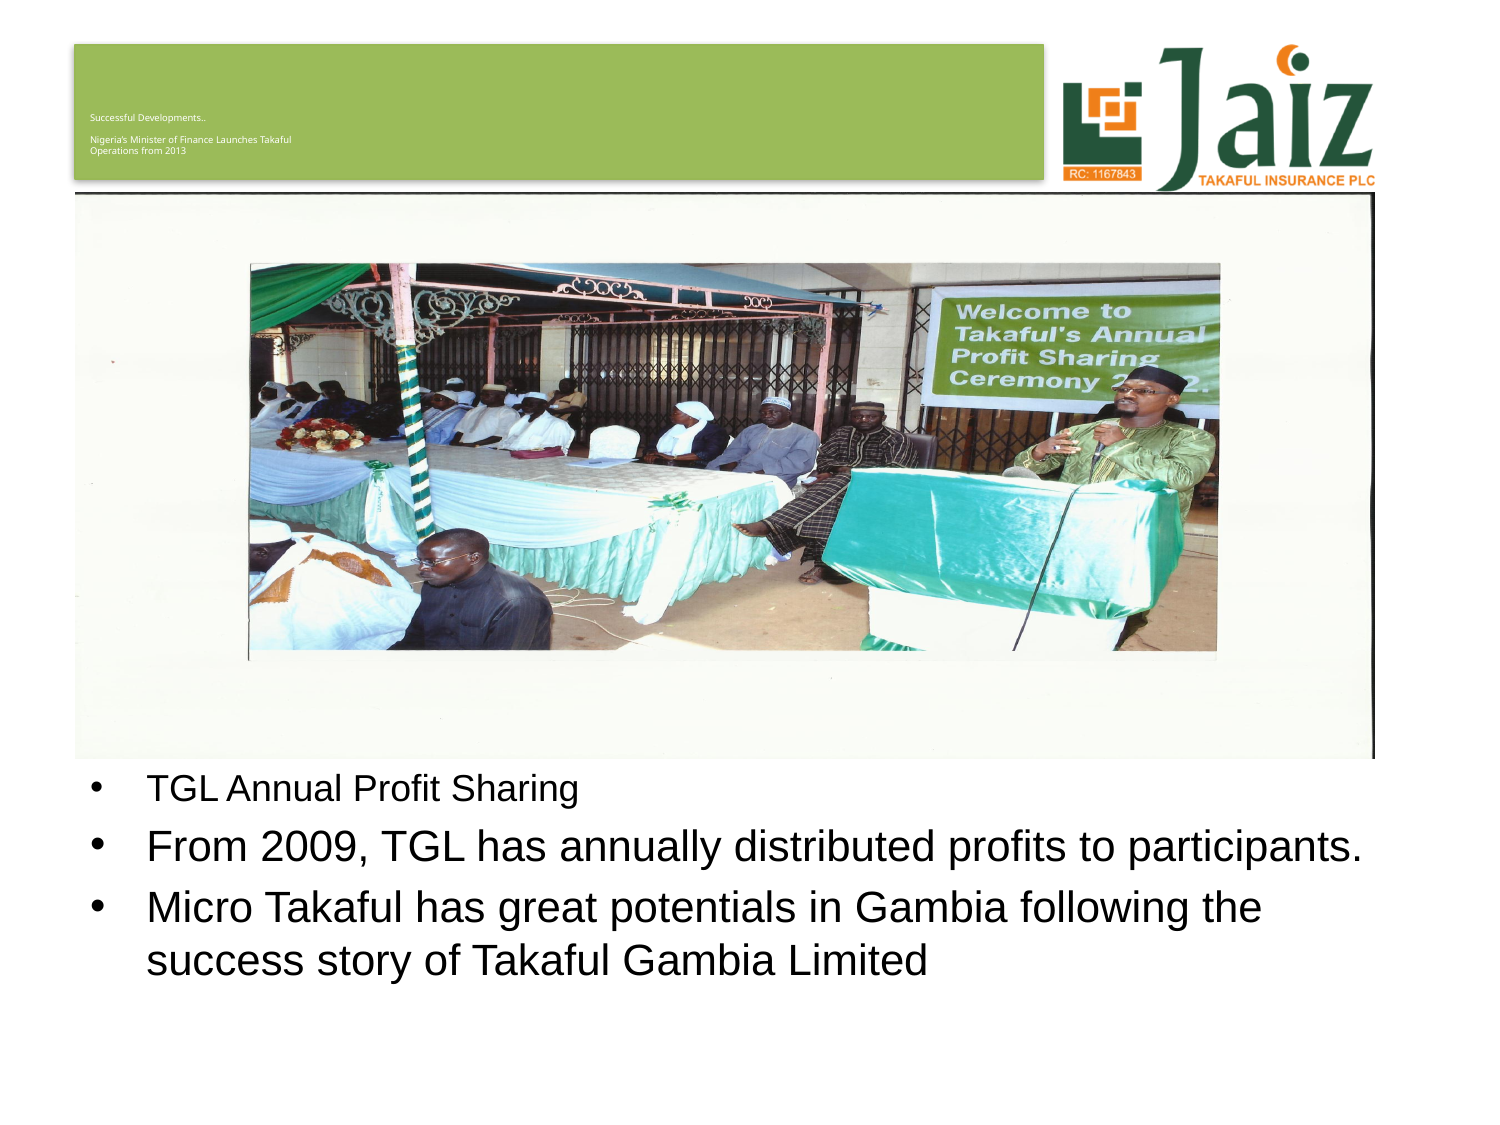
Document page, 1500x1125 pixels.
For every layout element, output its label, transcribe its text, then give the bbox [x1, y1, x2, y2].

picture [74, 44, 1376, 760]
list TGL Annual Profit Sharing From 2009, TGL has annually distributed profits to participants. Micro Takaful has great potentials in Gambia following the success story of Takaful Gambia Limited [75, 178, 1425, 1063]
title Successful Developments.. Nigeria’s Minister of Finance Launches Takaful Operations from 2013 [74, 44, 1044, 180]
